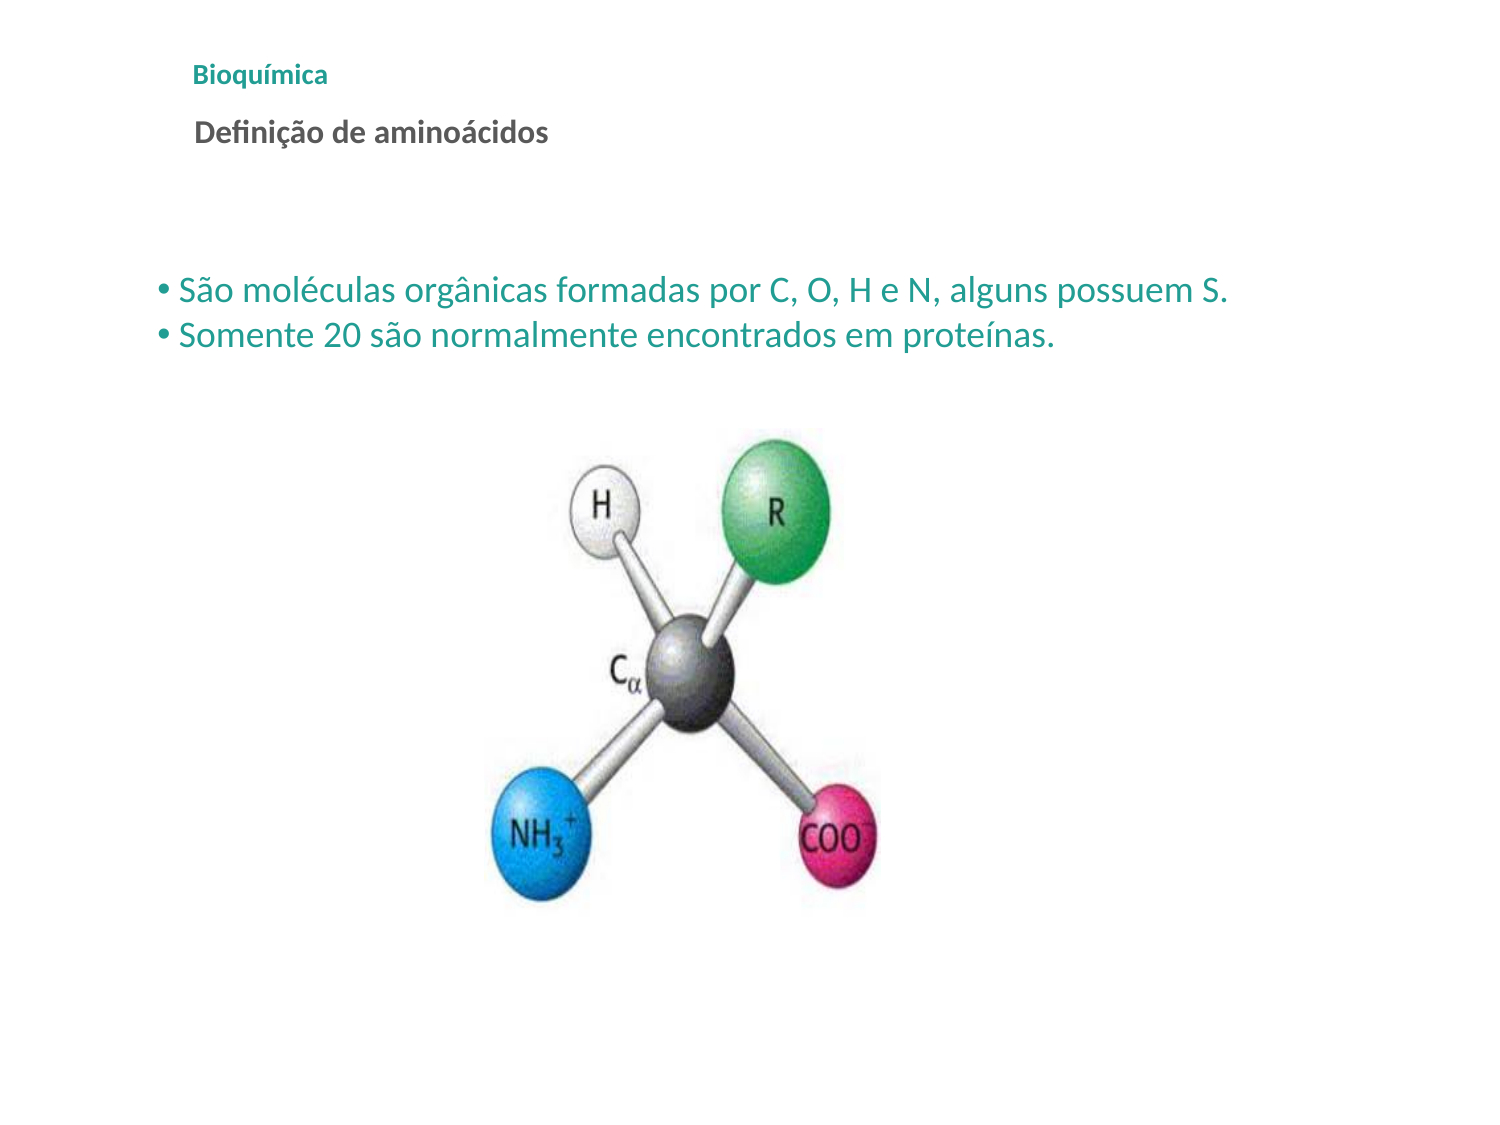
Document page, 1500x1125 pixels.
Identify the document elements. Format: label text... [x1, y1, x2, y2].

text_box Definição de aminoácidos [179, 103, 565, 158]
picture [483, 428, 881, 917]
text_box Bioquímica [177, 48, 344, 99]
text_box São moléculas orgânicas formadas por C, O, H e N, alguns possuem S. Somente 20 são normalmente encontrados em proteínas. [142, 258, 1399, 363]
